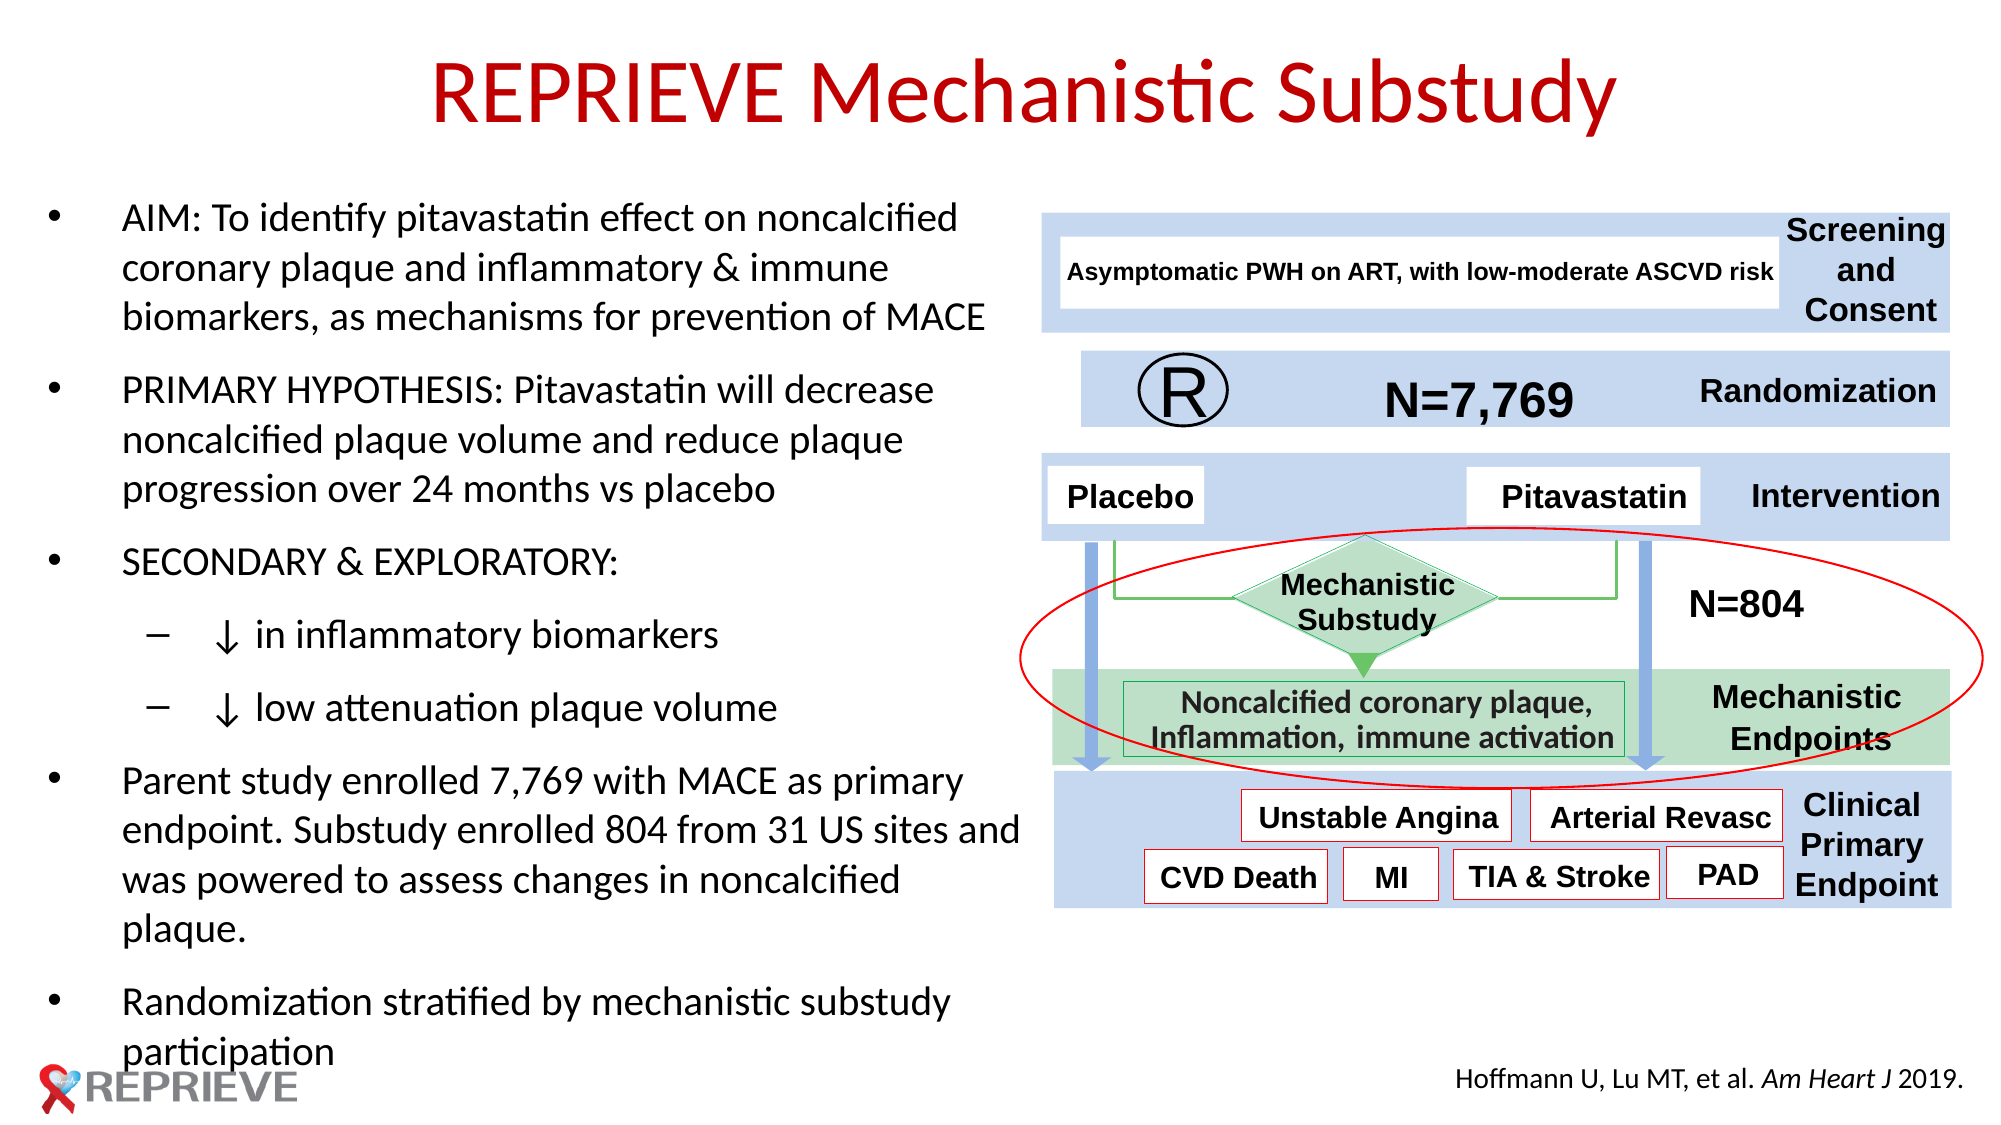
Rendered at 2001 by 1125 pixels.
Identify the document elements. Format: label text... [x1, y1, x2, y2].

text_box REPRIEVE Mechanistic Substudy [399, 23, 1650, 206]
text_box AIM: To identify pitavastatin effect on noncalcified coronary plaque and inflammatory & immune biomarkers, as mechanisms for prevention of MACE PRIMARY HYPOTHESIS: Pitavastatin will decrease noncalcified plaque volume and reduce plaque progression over 24 months vs placebo SECONDARY & EXPLORATORY: ↓ in inflammatory biomarkers ↓ low attenuation plaque volume Parent study enrolled 7,769 with MACE as primary endpoint. Substudy enrolled 804 from 31 US sites and was powered to assess changes in noncalcified plaque. Randomization stratified by mechanistic substudy participation [32, 182, 399, 1088]
picture [19, 1062, 317, 1114]
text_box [349, 208, 1984, 1125]
